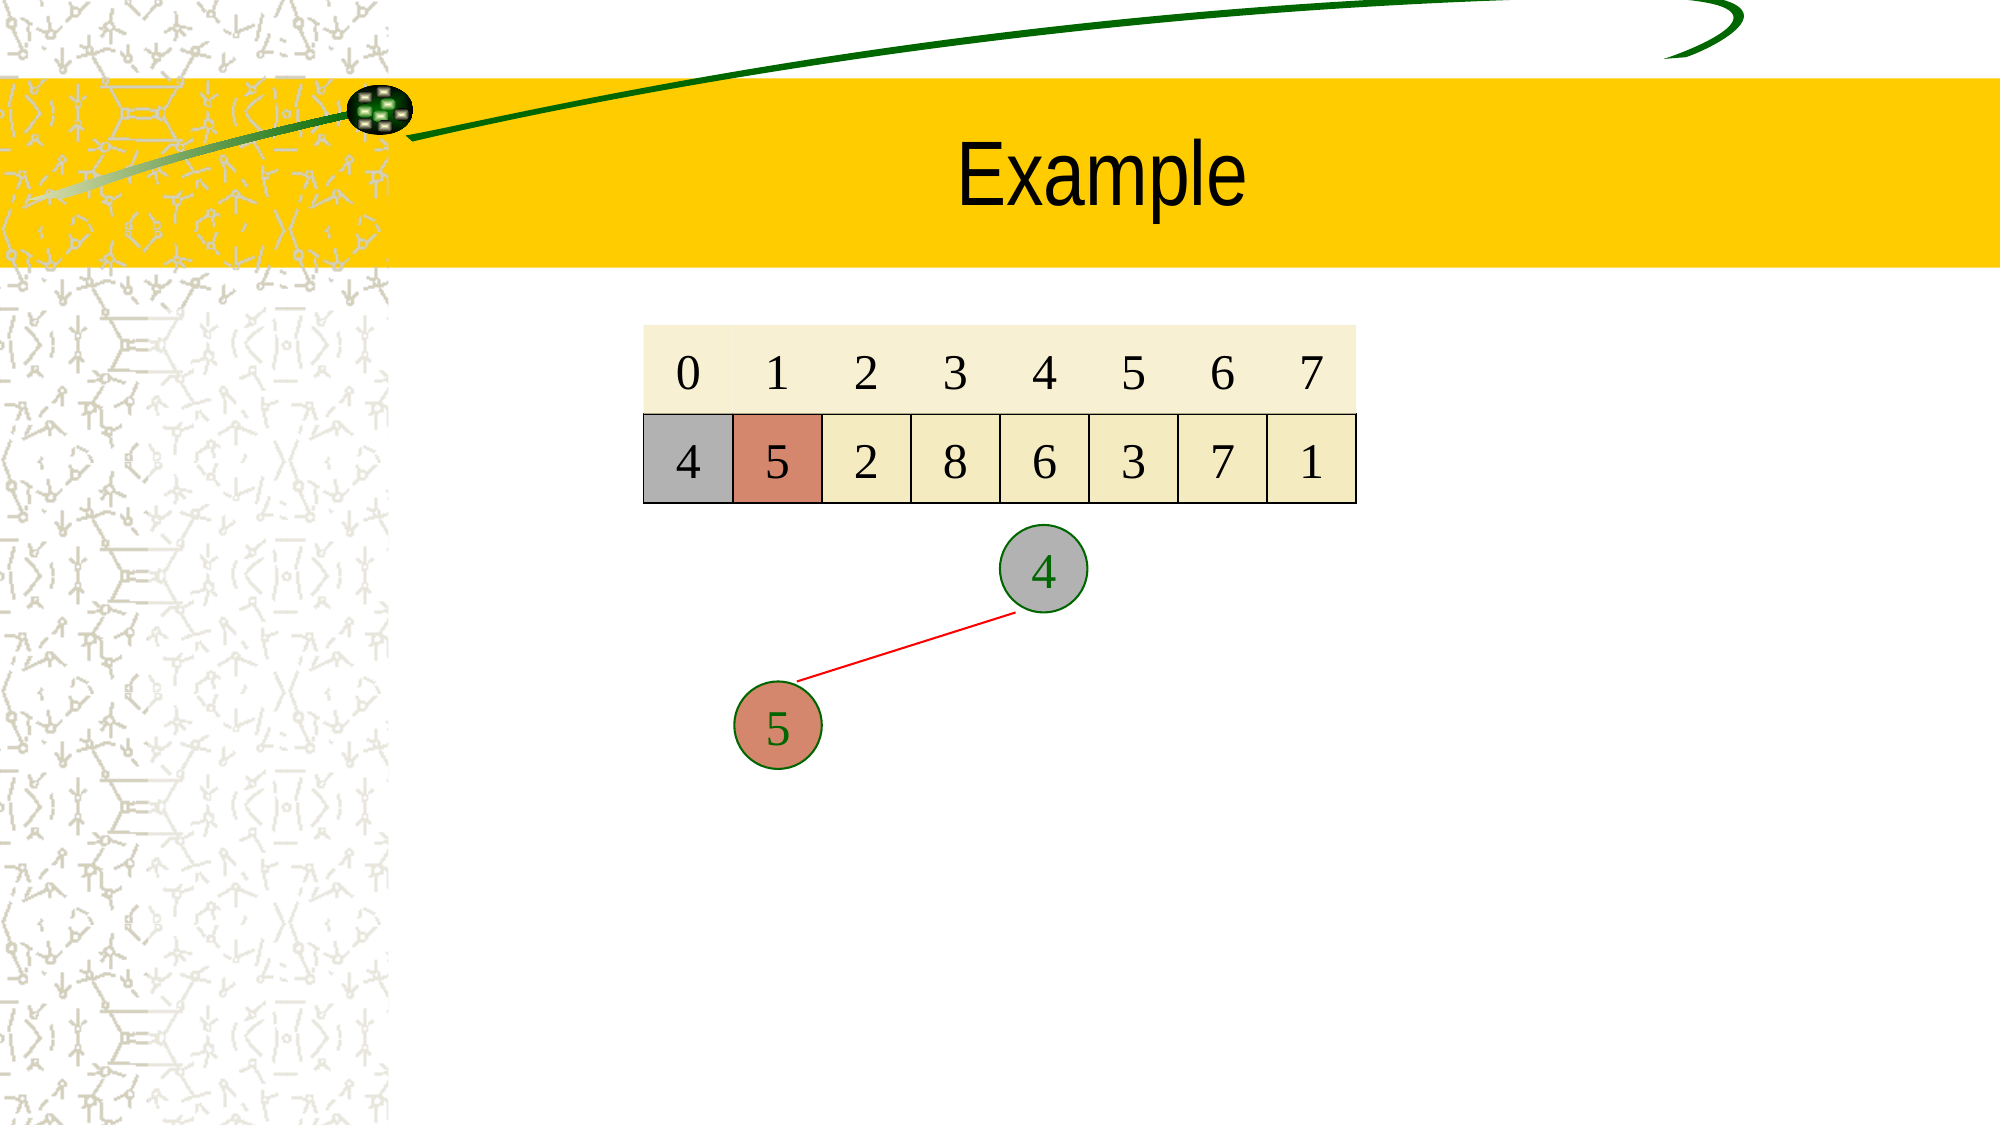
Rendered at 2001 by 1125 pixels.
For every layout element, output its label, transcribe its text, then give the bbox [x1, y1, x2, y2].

picture [0, 0, 389, 1125]
text_box 3 [910, 324, 999, 414]
text_box 8 [910, 414, 999, 503]
text_box 7 [1267, 324, 1357, 414]
text_box 4 [999, 524, 1088, 613]
text_box 1 [1267, 414, 1357, 503]
text_box 2 [821, 414, 910, 503]
text_box 4 [643, 414, 732, 503]
text_box 5 [1088, 324, 1178, 414]
title Example [252, 75, 1953, 263]
text_box 6 [999, 414, 1088, 503]
text_box 1 [732, 324, 821, 414]
text_box 7 [1178, 414, 1267, 503]
text_box 3 [1088, 414, 1178, 503]
text_box 5 [732, 414, 821, 503]
text_box 6 [1178, 324, 1267, 414]
text_box 5 [734, 681, 822, 769]
text_box 2 [821, 324, 910, 414]
text_box I [147, 308, 389, 1125]
text_box 4 [999, 324, 1088, 414]
text_box 0 [643, 324, 732, 414]
